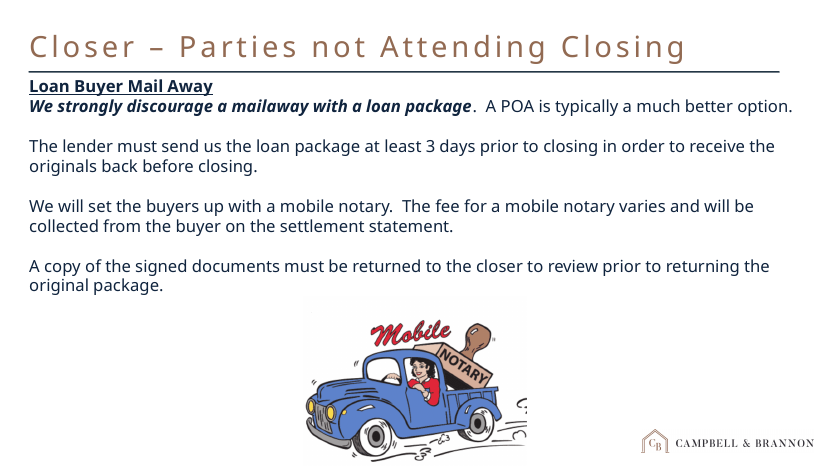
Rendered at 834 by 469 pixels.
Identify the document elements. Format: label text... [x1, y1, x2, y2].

picture [641, 429, 815, 453]
picture [303, 296, 527, 466]
text_box Loan Buyer Mail Away We strongly discourage a mailaway with a loan package. A POA is typically a much better option. The lender must send us the loan package at least 3 days prior to closing in order to receive the originals back before closing. We will set the buyers up with a mobile notary. The fee for a mobile notary varies and will be collected from the buyer on the settlement statement. A copy of the signed documents must be returned to the closer to review prior to returning the original package. [29, 60, 814, 326]
text_box Closer – Parties not Attending Closing [29, 21, 814, 60]
